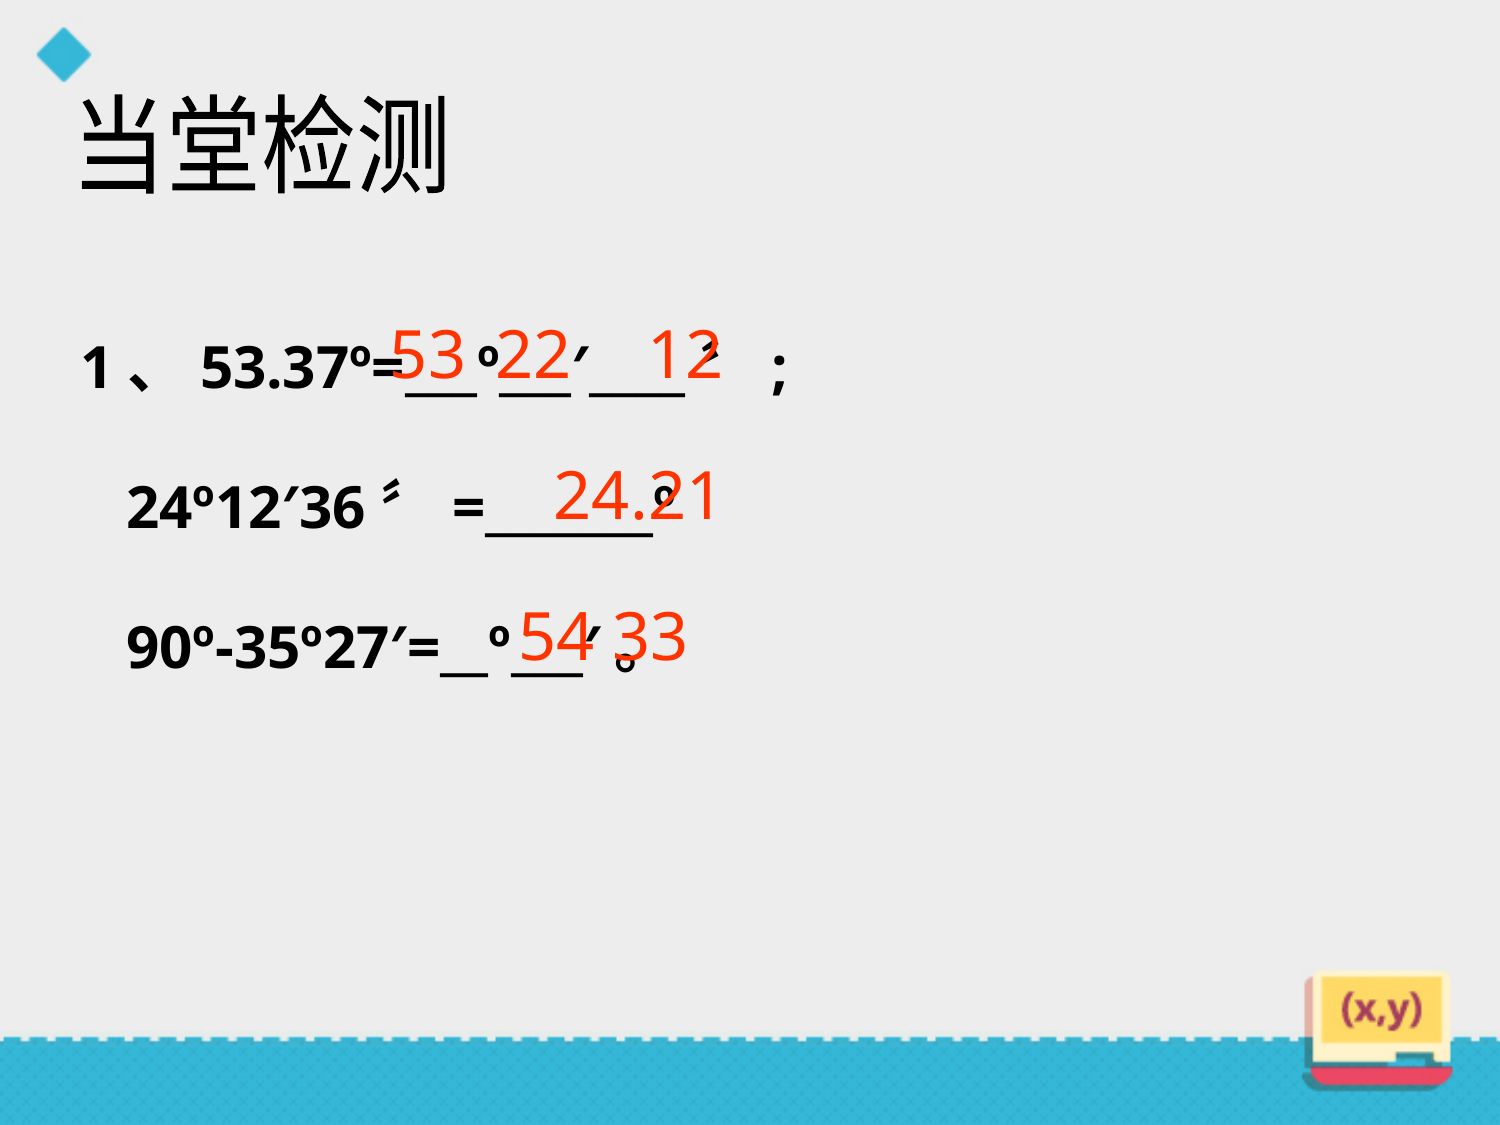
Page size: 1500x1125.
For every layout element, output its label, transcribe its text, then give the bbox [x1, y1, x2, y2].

text_box 53 [374, 304, 480, 400]
text_box 24.21 [538, 445, 762, 540]
text_box 22 [480, 304, 632, 400]
text_box 33 [597, 585, 763, 681]
list 1、53.37º=___º___′____〞; 24º12′36〞=_______º 90º-35º27′=__º___′。 [0, 222, 1395, 876]
text_box 12 [632, 304, 799, 400]
picture [0, 1, 1500, 1125]
text_box 54 [503, 585, 597, 681]
